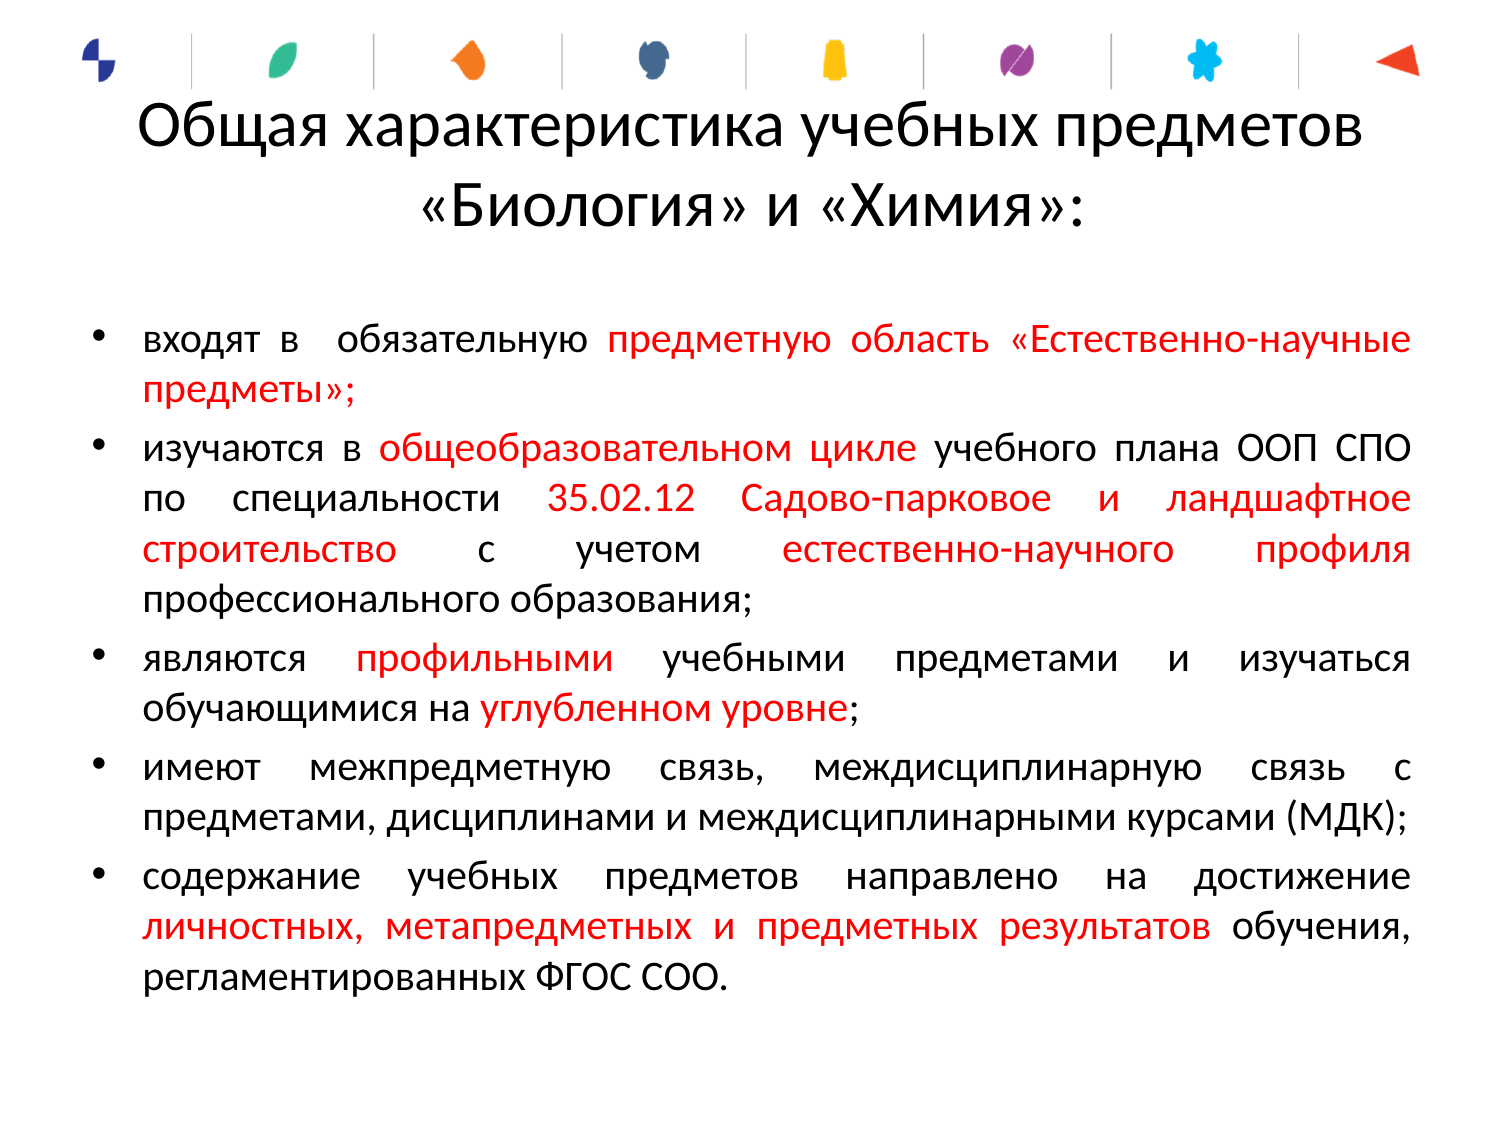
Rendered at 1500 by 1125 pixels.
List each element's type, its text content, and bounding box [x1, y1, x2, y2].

list входят в обязательную предметную область «Естественно-научные предметы»; изучаются в общеобразовательном цикле учебного плана ООП СПО по специальности 35.02.12 Садово-парковое и ландшафтное строительство с учетом естественно-научного профиля профессионального образования; являются профильными учебными предметами и изучаться обучающимися на углубленном уровне; имеют межпредметную связь, междисциплинарную связь с предметами, дисциплинами и междисциплинарными курсами (МДК); содержание учебных предметов направлено на достижение личностных, метапредметных и предметных результатов обучения, регламентированных ФГОС СОО. [76, 302, 1427, 1046]
title Общая характеристика учебных предметов «Биология» и «Химия»: [76, 122, 1427, 254]
picture [11, 0, 1470, 114]
